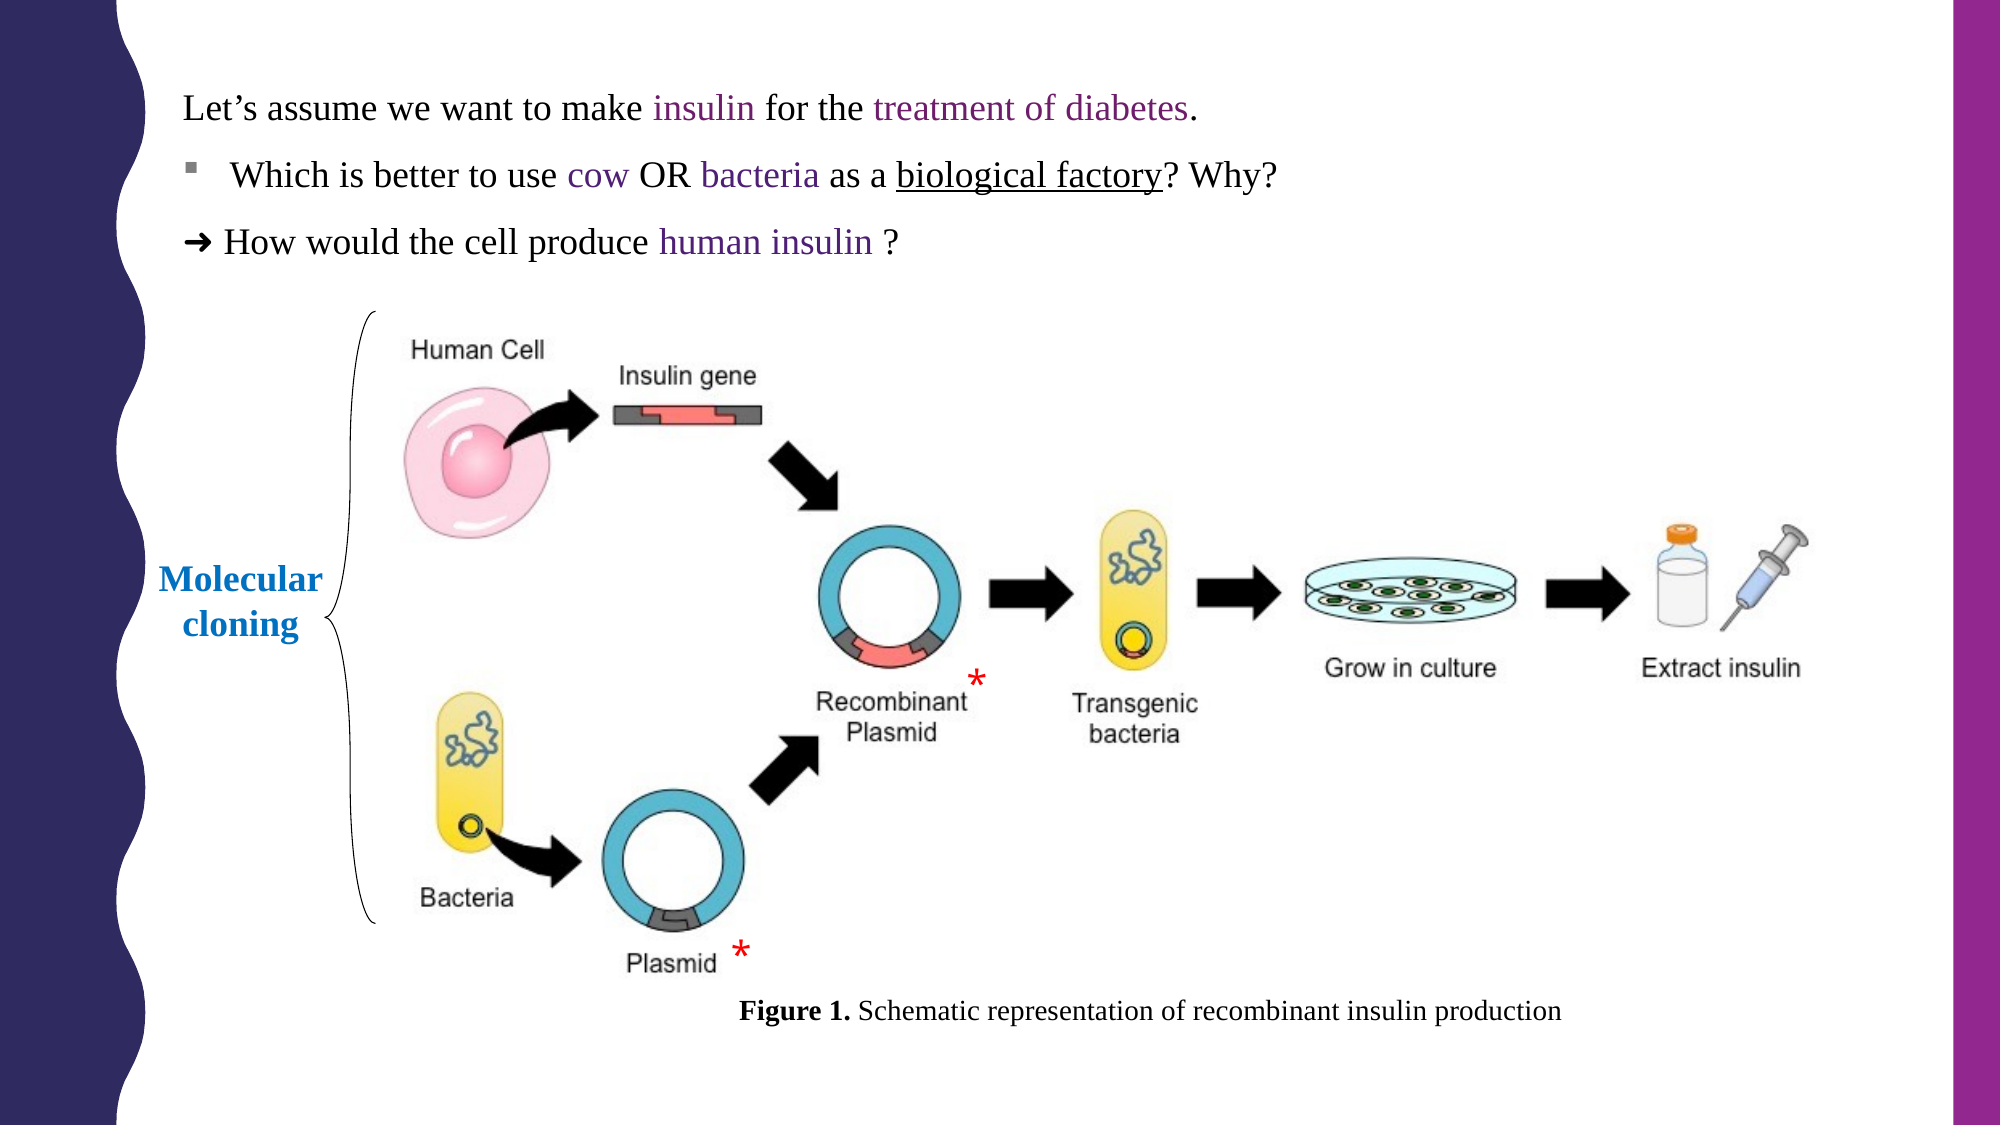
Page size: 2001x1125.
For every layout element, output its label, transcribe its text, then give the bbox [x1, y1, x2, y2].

text_box Molecular cloning [131, 546, 351, 652]
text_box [375, 311, 1828, 1035]
text_box Let’s assume we want to make insulin for the treatment of diabetes. Which is better to use cow OR bacteria as a biological factory? Why? ➜ How would the cell produce human insulin ? [167, 52, 1294, 270]
text_box [340, 310, 376, 924]
